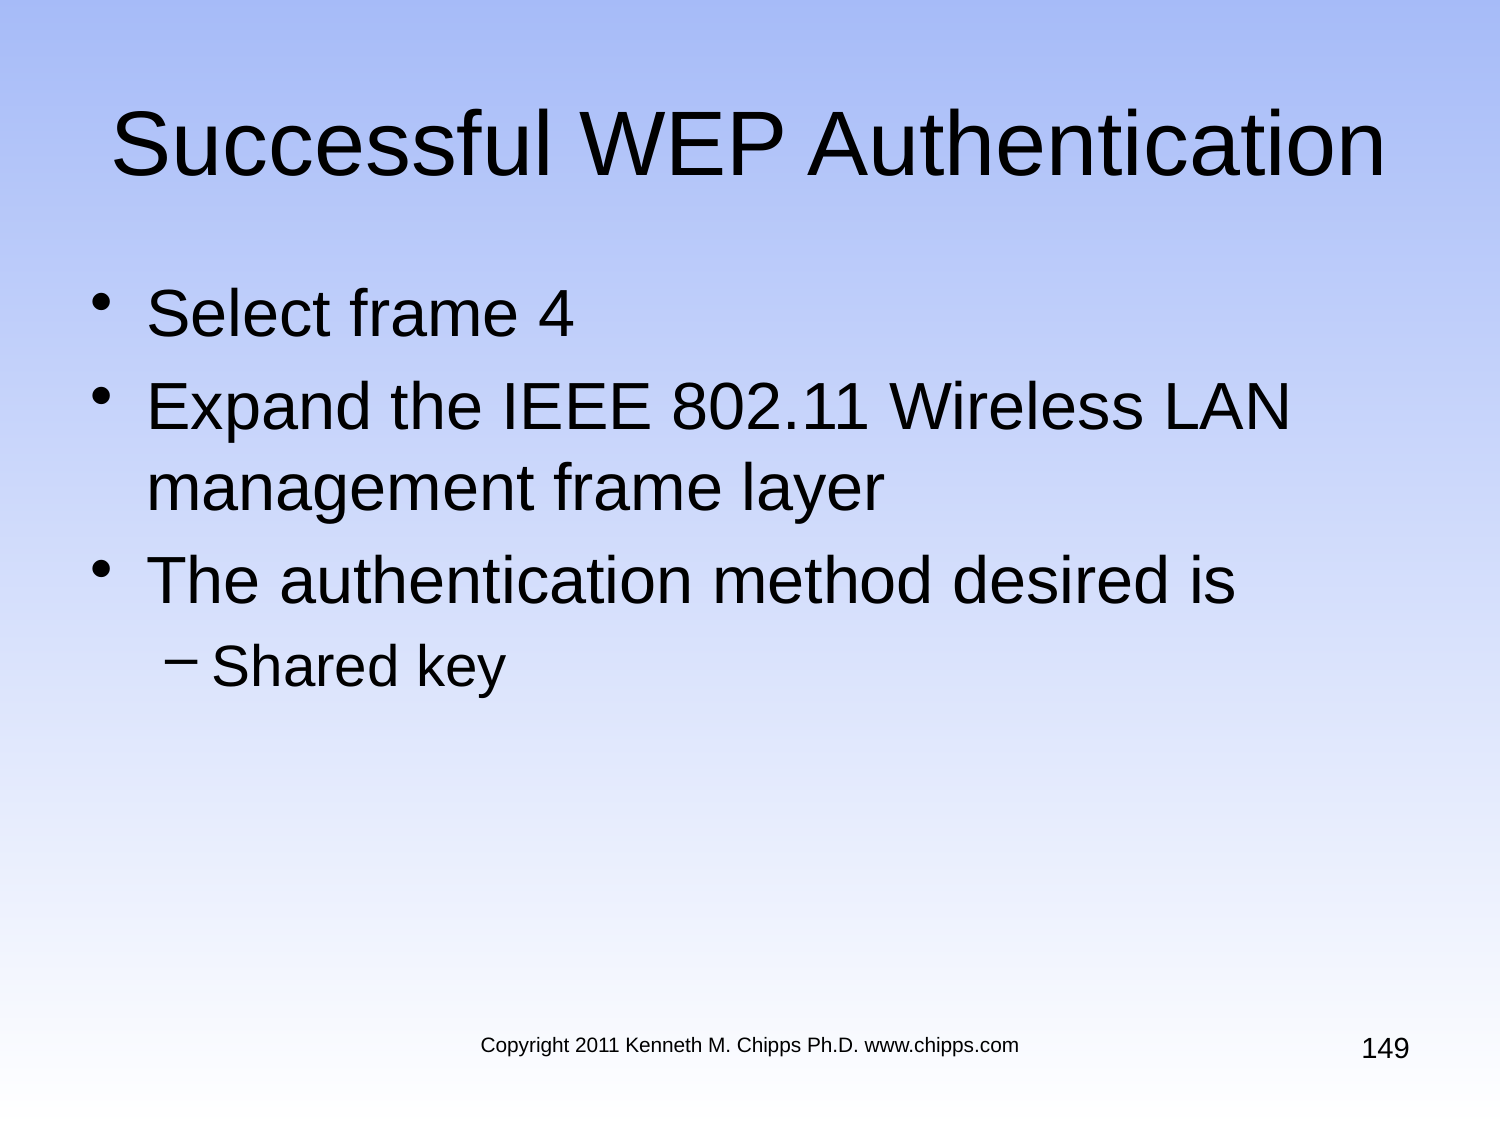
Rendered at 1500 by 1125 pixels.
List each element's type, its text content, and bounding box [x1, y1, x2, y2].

list Select frame 4 Expand the IEEE 802.11 Wireless LAN management frame layer The authentication method desired is Shared key [75, 262, 1425, 1005]
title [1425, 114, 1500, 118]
title Successful WEP Authentication [75, 45, 1425, 233]
slide_number 149 [1074, 1021, 1426, 1101]
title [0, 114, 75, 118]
footer Copyright 2011 Kenneth M. Chipps Ph.D. www.chipps.com [449, 1024, 1051, 1103]
